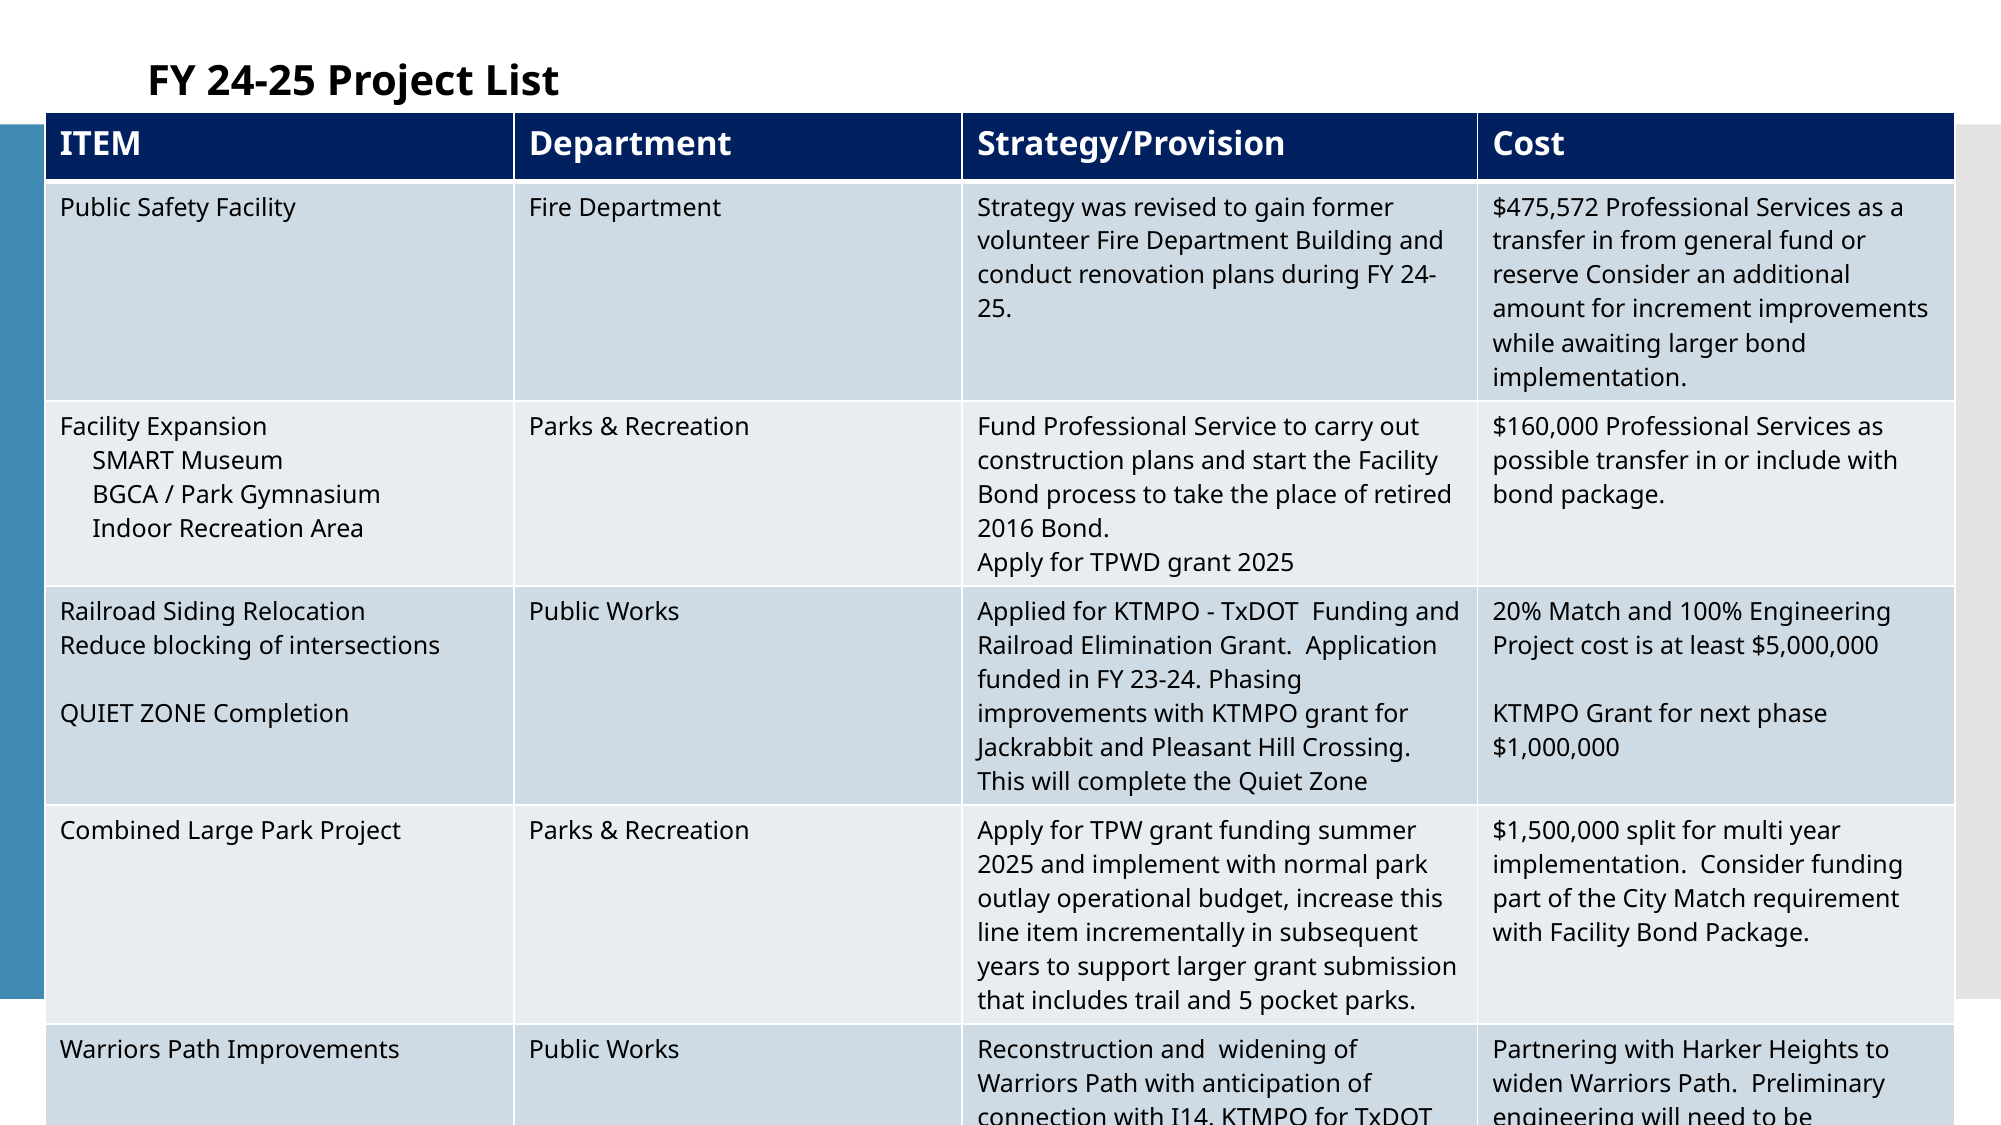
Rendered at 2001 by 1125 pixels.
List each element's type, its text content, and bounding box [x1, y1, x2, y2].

table_cell $160,000 Professional Services as possible transfer in or include with bond package. [1478, 402, 1954, 585]
table_cell Combined Large Park Project [46, 806, 513, 1023]
table_cell Applied for KTMPO - TxDOT Funding and Railroad Elimination Grant. Application funded in FY 23-24. Phasing improvements with KTMPO grant for Jackrabbit and Pleasant Hill Crossing. This will complete the Quiet Zone [963, 587, 1477, 804]
table_cell $1,500,000 split for multi year implementation. Consider funding part of the City Match requirement with Facility Bond Package. [1478, 806, 1954, 1023]
table_cell 20% Match and 100% Engineering Project cost is at least $5,000,000 KTMPO Grant for next phase $1,000,000 [1478, 587, 1954, 804]
table_cell Public Safety Facility [46, 184, 513, 400]
table_cell $475,572 Professional Services as a transfer in from general fund or reserve Consider an additional amount for increment improvements while awaiting larger bond implementation. [1478, 184, 1954, 400]
table_cell Public Works [515, 1025, 961, 1125]
table_cell Facility Expansion SMART Museum BGCA / Park Gymnasium Indoor Recreation Area [46, 402, 513, 585]
table_cell Strategy was revised to gain former volunteer Fire Department Building and conduct renovation plans during FY 24-25. [963, 184, 1477, 400]
table_cell Parks & Recreation [515, 402, 961, 585]
table_cell Warriors Path Improvements [46, 1025, 513, 1125]
table_cell Parks & Recreation [515, 806, 961, 1023]
text_box FY 24-25 Project List [132, 46, 575, 112]
table_cell Fund Professional Service to carry out construction plans and start the Facility Bond process to take the place of retired 2016 Bond. Apply for TPWD grant 2025 [963, 402, 1477, 585]
table_cell Railroad Siding Relocation Reduce blocking of intersections QUIET ZONE Completion [46, 587, 513, 804]
table_cell Reconstruction and widening of Warriors Path with anticipation of connection with I14. KTMPO for TxDOT Funding. [963, 1025, 1477, 1125]
table_cell Fire Department [515, 184, 961, 400]
table_header Cost [1478, 113, 1954, 179]
table_header Department [515, 113, 961, 179]
table_cell Public Works [515, 587, 961, 804]
table_cell Partnering with Harker Heights to widen Warriors Path. Preliminary engineering will need to be completed for cost. FY28 [1478, 1025, 1954, 1125]
table_header Strategy/Provision [963, 113, 1477, 179]
table_cell Apply for TPW grant funding summer 2025 and implement with normal park outlay operational budget, increase this line item incrementally in subsequent years to support larger grant submission that includes trail and 5 pocket parks. [963, 806, 1477, 1023]
table_header ITEM [46, 113, 513, 179]
